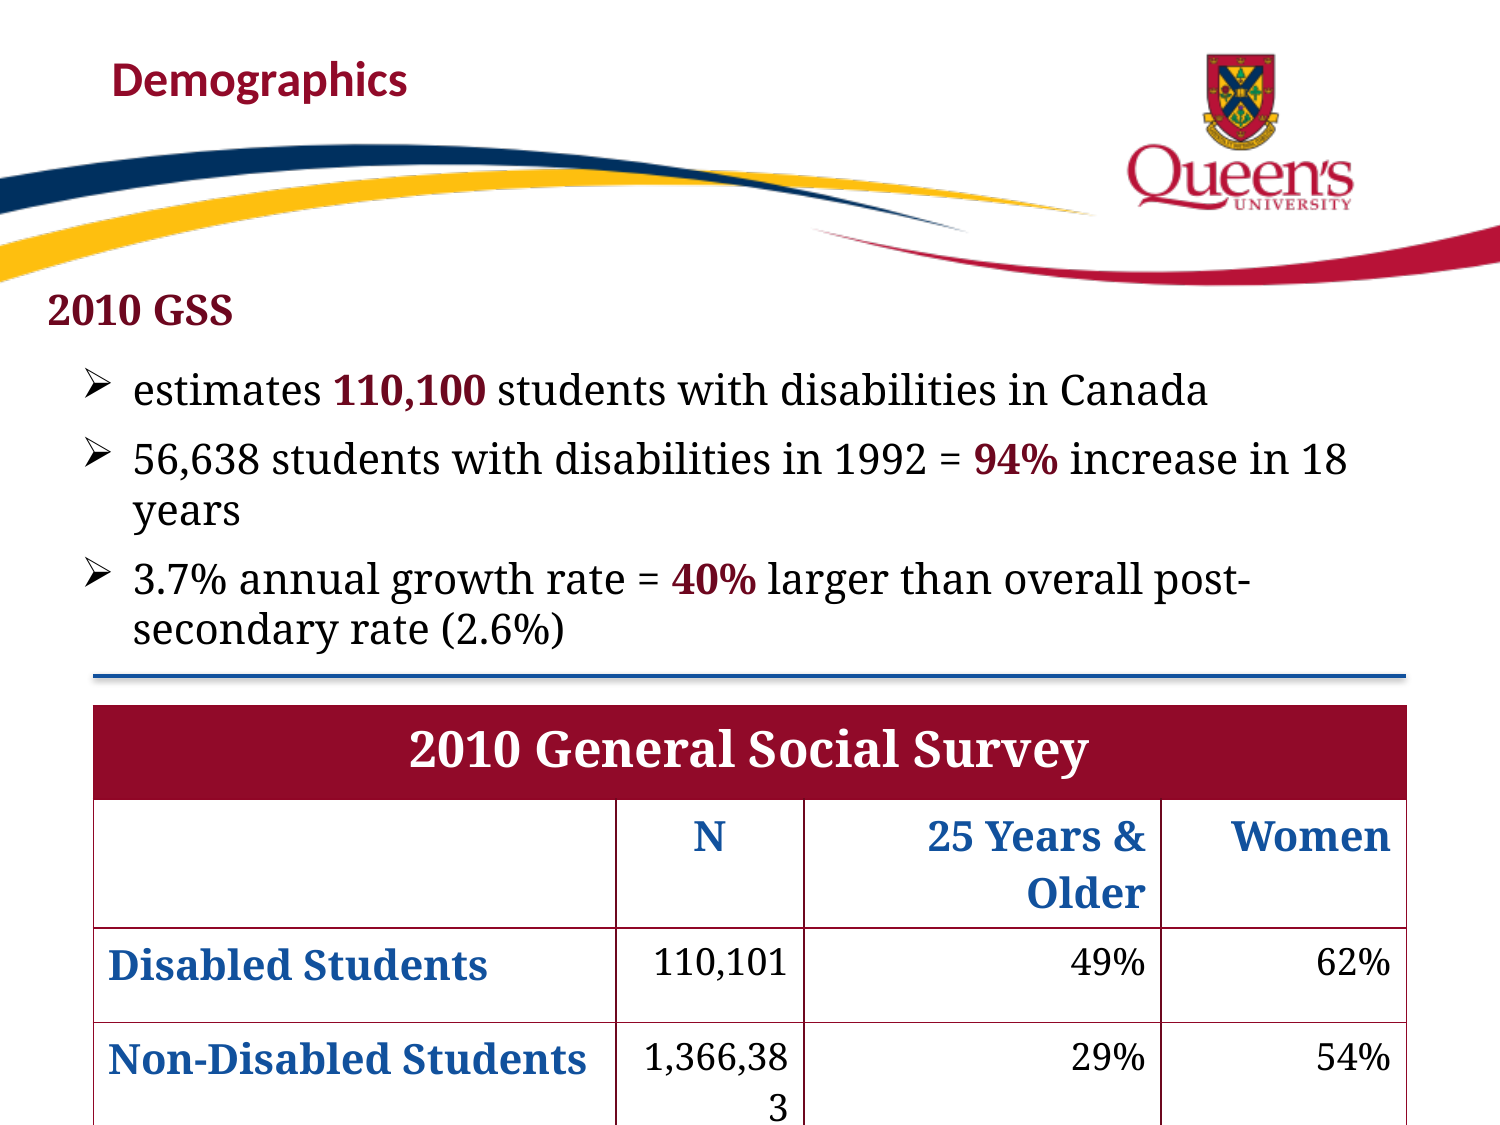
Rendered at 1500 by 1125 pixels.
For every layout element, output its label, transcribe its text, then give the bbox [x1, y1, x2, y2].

table_cell N [617, 800, 803, 927]
list 2010 GSS estimates 110,100 students with disabilities in Canada 56,638 students with disabilities in 1992 = 94% increase in 18 years 3.7% annual growth rate = 40% larger than overall post-secondary rate (2.6%) [47, 283, 1450, 656]
title Demographics [111, 0, 1117, 155]
table_cell Women [1162, 800, 1406, 927]
table_cell 49% [805, 929, 1160, 1022]
table_cell 1,366,383 [617, 1023, 803, 1125]
table_cell 110,101 [617, 929, 803, 1022]
table_cell [94, 800, 615, 927]
table_cell 54% [1162, 1023, 1406, 1125]
table_cell Disabled Students [94, 929, 615, 1022]
table_cell Non-Disabled Students [94, 1023, 615, 1125]
table_cell 29% [805, 1023, 1160, 1125]
table_header 2010 General Social Survey [94, 707, 1406, 798]
table_cell 62% [1162, 929, 1406, 1022]
table_cell 25 Years & Older [805, 800, 1160, 927]
